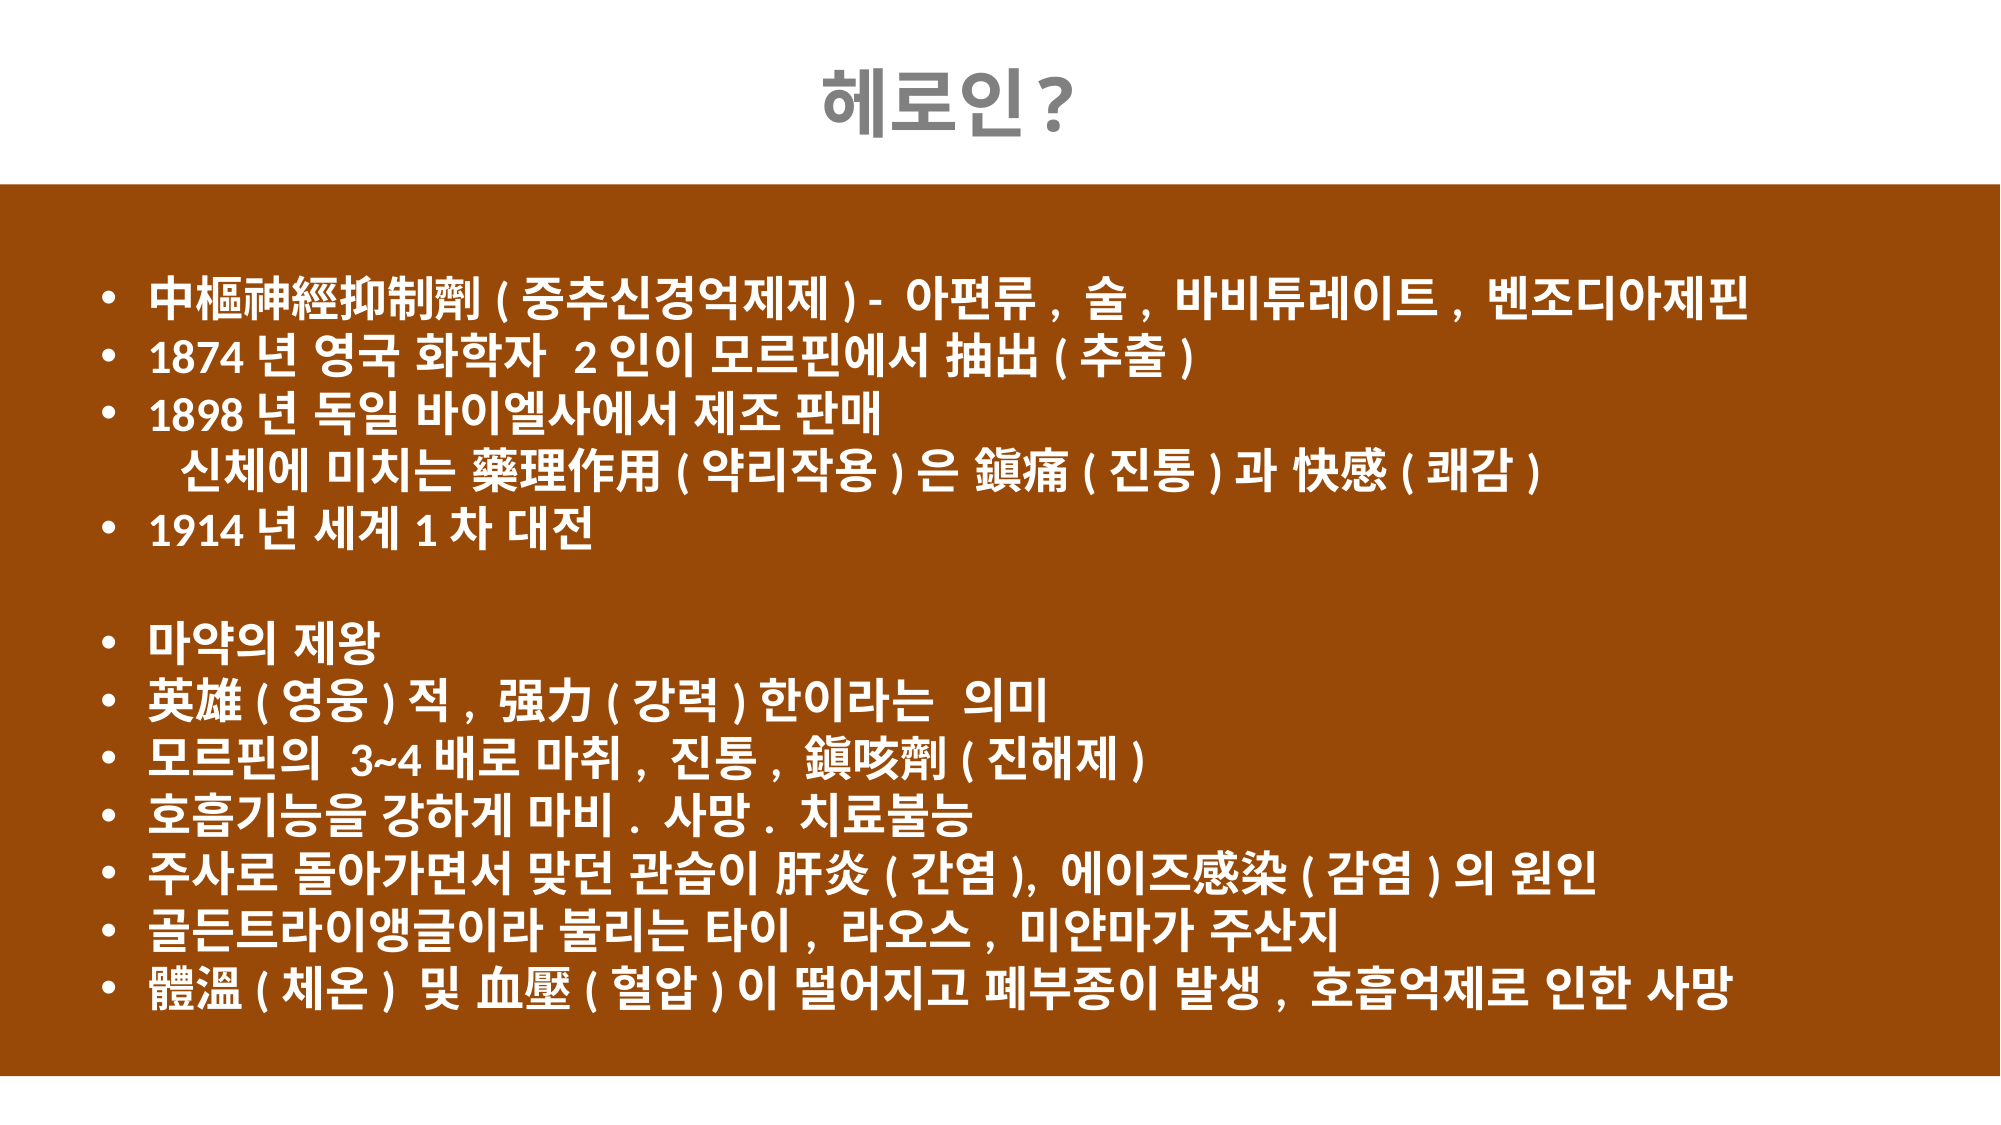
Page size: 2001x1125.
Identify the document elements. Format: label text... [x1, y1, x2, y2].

text_box 헤로인? [272, 58, 1623, 155]
text_box [0, 183, 2000, 1077]
text_box [272, 155, 1623, 215]
text_box 中樞神經抑制劑(중추신경억제제) - 아편류, 술, 바비튜레이트, 벤조디아제핀 1874년 영국 화학자 2인이 모르핀에서 抽出(추출) 1898년 독일 바이엘사에서 제조 판매 신체에 미치는 藥理作用(약리작용)은 鎭痛(진통)과 快感(쾌감) 1914년 세계1차 대전 마약의 제왕 英雄(영웅)적, 强力(강력)한이라는 의미 모르핀의 3~4배로 마취, 진통, 鎭咳劑(진해제) 호흡기능을 강하게 마비. 사망. 치료불능 주사로 돌아가면서 맞던 관습이 肝炎(간염), 에이즈感染(감염)의 원인 골든트라이앵글이라 불리는 타이, 라오스, 미얀마가 주산지 體溫(체온) 및 血壓(혈압)이 떨어지고 폐부종이 발생, 호흡억제로 인한 사망 [85, 261, 1909, 1024]
